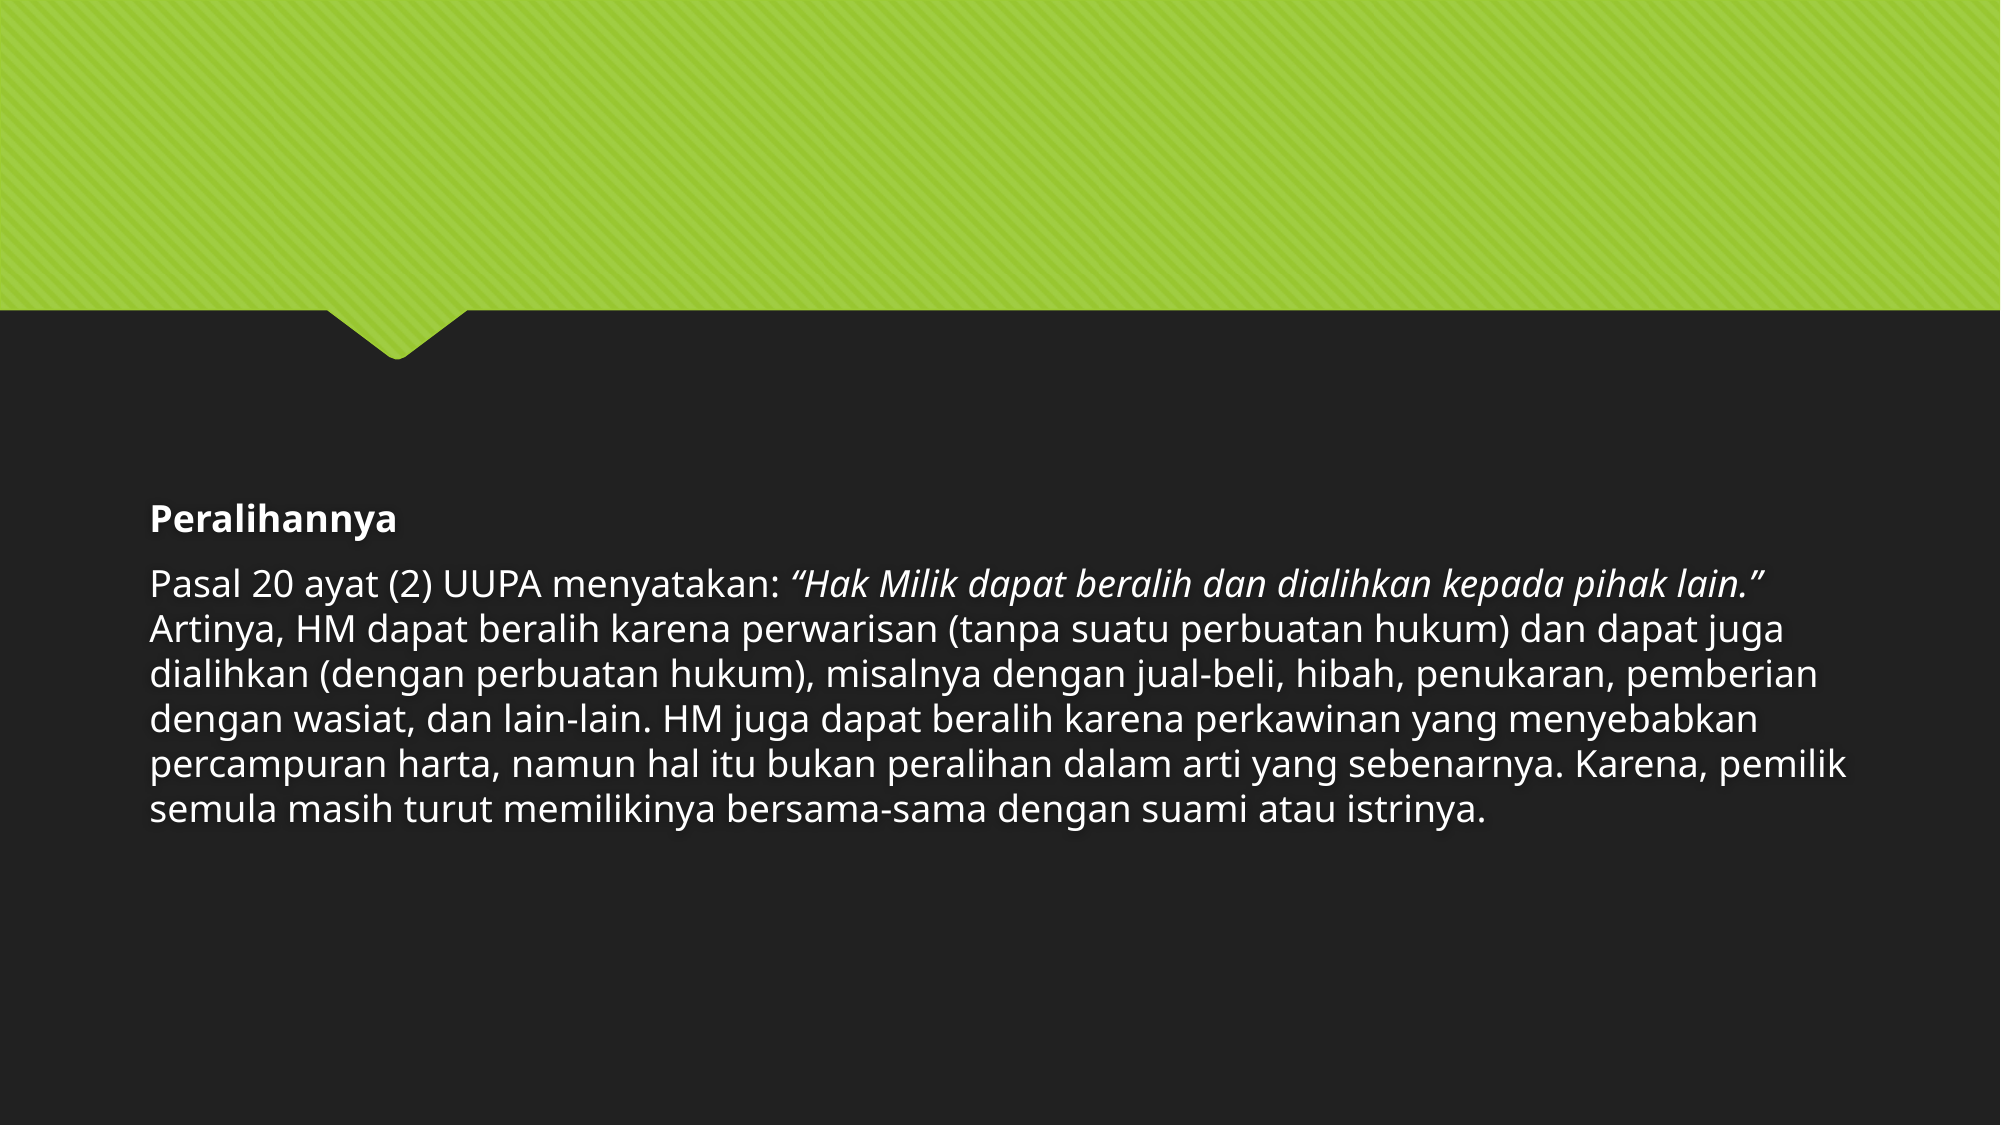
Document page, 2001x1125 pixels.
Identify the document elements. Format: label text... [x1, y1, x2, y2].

list Peralihannya Pasal 20 ayat (2) UUPA menyatakan: “Hak Milik dapat beralih dan dialihkan kepada pihak lain.” Artinya, HM dapat beralih karena perwarisan (tanpa suatu perbuatan hukum) dan dapat juga dialihkan (dengan perbuatan hukum), misalnya dengan jual-beli, hibah, penukaran, pemberian dengan wasiat, dan lain-lain. HM juga dapat beralih karena perkawinan yang menyebabkan percampuran harta, namun hal itu bukan peralihan dalam arti yang sebenarnya. Karena, pemilik semula masih turut memilikinya bersama-sama dengan suami atau istrinya. [134, 364, 1866, 962]
